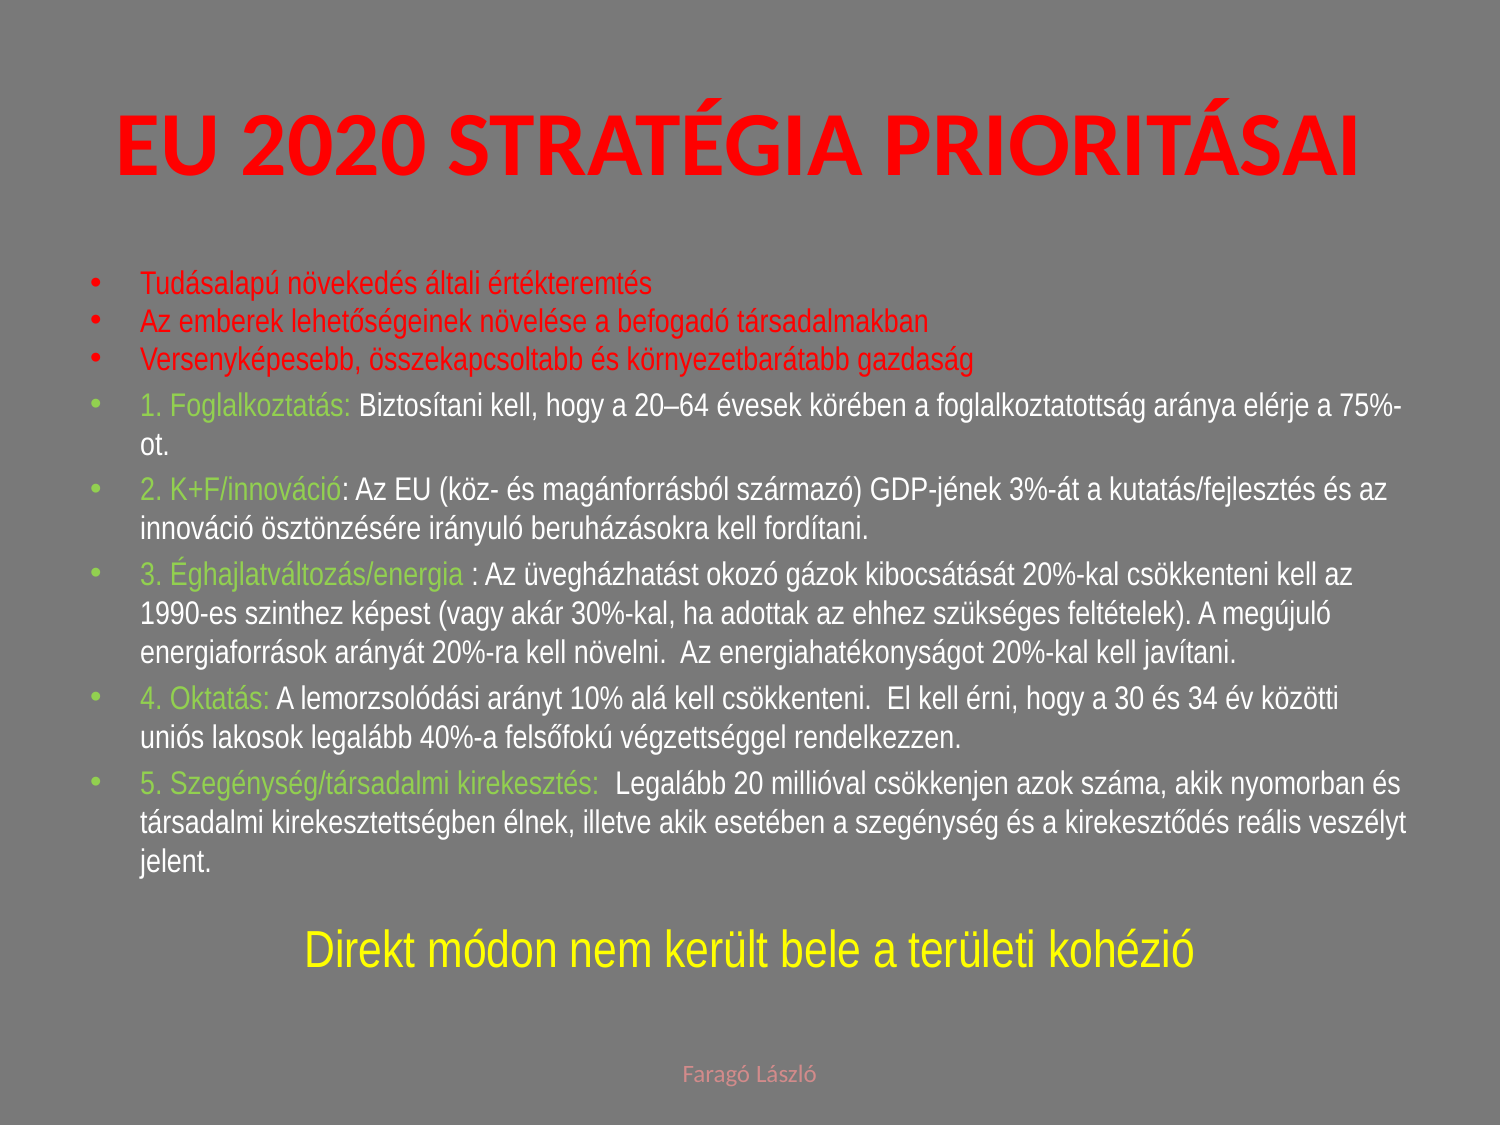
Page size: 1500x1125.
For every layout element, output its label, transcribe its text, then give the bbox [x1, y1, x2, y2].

footer Faragó László [512, 1042, 988, 1103]
list Tudásalapú növekedés általi értékteremtés Az emberek lehetőségeinek növelése a befogadó társadalmakban Versenyképesebb, összekapcsoltabb és környezetbarátabb gazdaság 1. Foglalkoztatás: Biztosítani kell, hogy a 20–64 évesek körében a foglalkoztatottság aránya elérje a 75%-ot. 2. K+F/innováció: Az EU (köz- és magánforrásból származó) GDP-jének 3%-át a kutatás/fejlesztés és az innováció ösztönzésére irányuló beruházásokra kell fordítani. 3. Éghajlatváltozás/energia : Az üvegházhatást okozó gázok kibocsátását 20%-kal csökkenteni kell az 1990-es szinthez képest (vagy akár 30%-kal, ha adottak az ehhez szükséges feltételek). A megújuló energiaforrások arányát 20%-ra kell növelni. Az energiahatékonyságot 20%-kal kell javítani. 4. Oktatás: A lemorzsolódási arányt 10% alá kell csökkenteni. El kell érni, hogy a 30 és 34 év közötti uniós lakosok legalább 40%-a felsőfokú végzettséggel rendelkezzen. 5. Szegénység/társadalmi kirekesztés: Legalább 20 millióval csökkenjen azok száma, akik nyomorban és társadalmi kirekesztettségben élnek, illetve akik esetében a szegénység és a kirekesztődés reális veszélyt jelent. Direkt módon nem került bele a területi kohézió [75, 262, 1425, 988]
title EU 2020 stratégia prioritásai [75, 45, 1425, 233]
